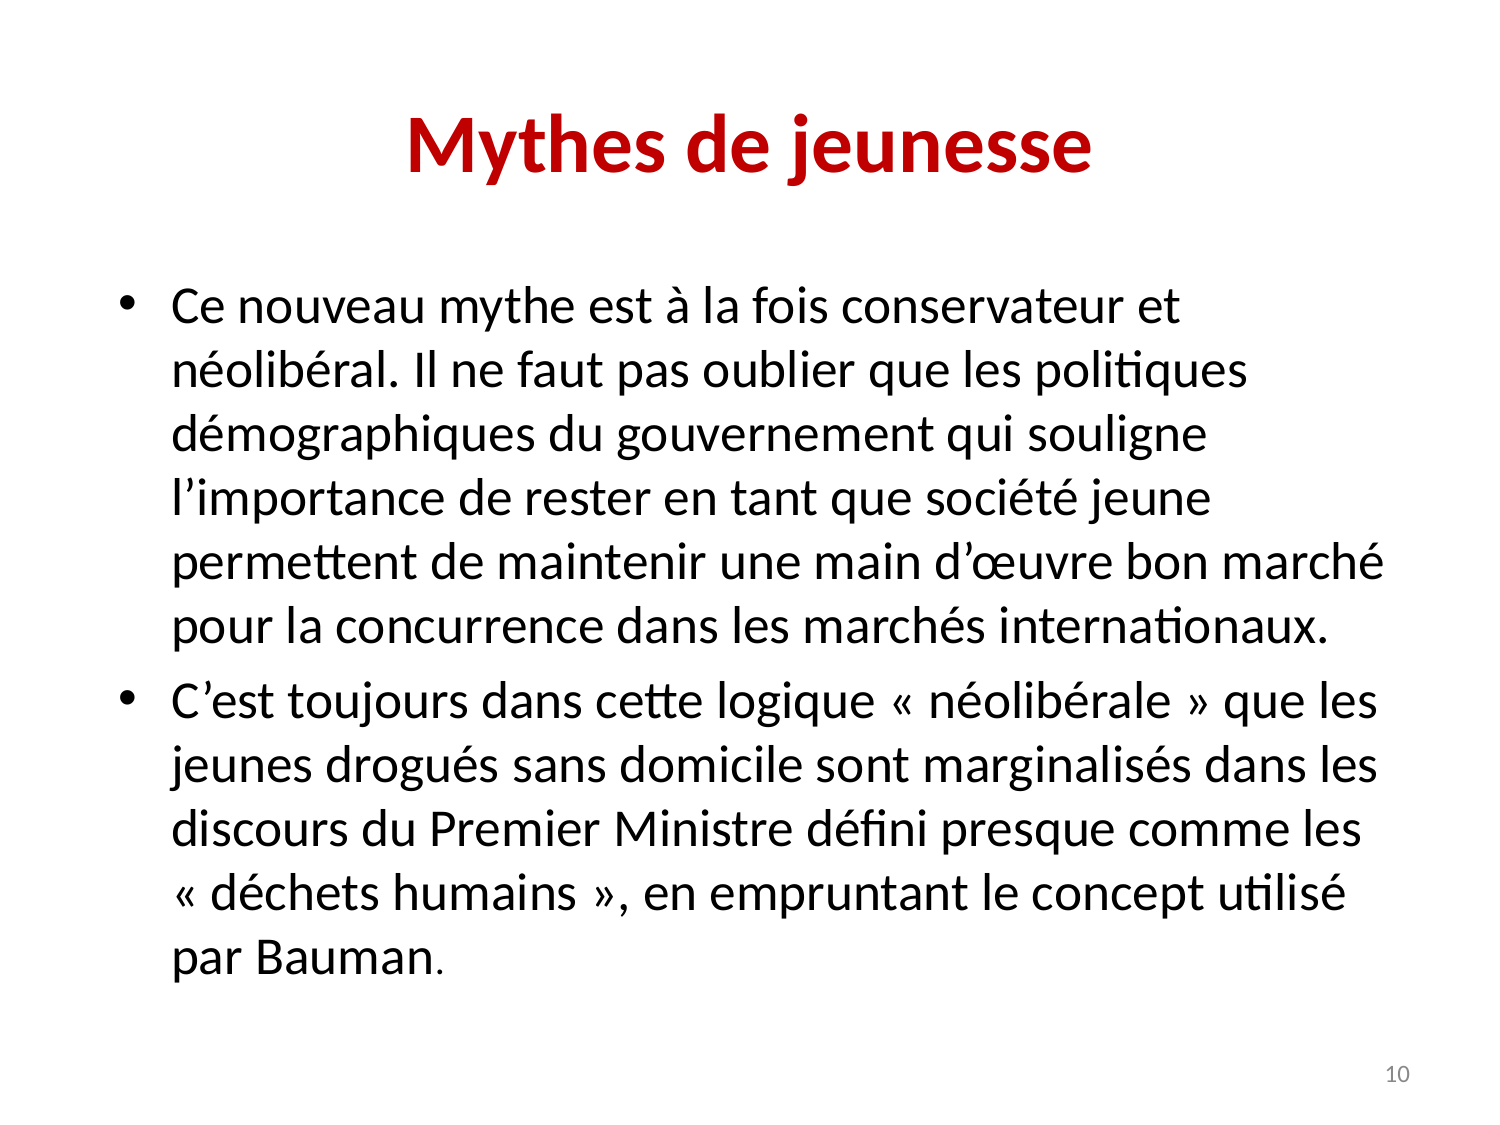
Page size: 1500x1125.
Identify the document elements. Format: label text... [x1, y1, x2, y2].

slide_number 10 [1074, 1042, 1425, 1103]
list Ce nouveau mythe est à la fois conservateur et néolibéral. Il ne faut pas oublier que les politiques démographiques du gouvernement qui souligne l’importance de rester en tant que société jeune permettent de maintenir une main d’œuvre bon marché pour la concurrence dans les marchés internationaux. C’est toujours dans cette logique « néolibérale » que les jeunes drogués sans domicile sont marginalisés dans les discours du Premier Ministre défini presque comme les « déchets humains », en empruntant le concept utilisé par Bauman. [103, 262, 1419, 1005]
title Mythes de jeunesse [75, 45, 1425, 233]
